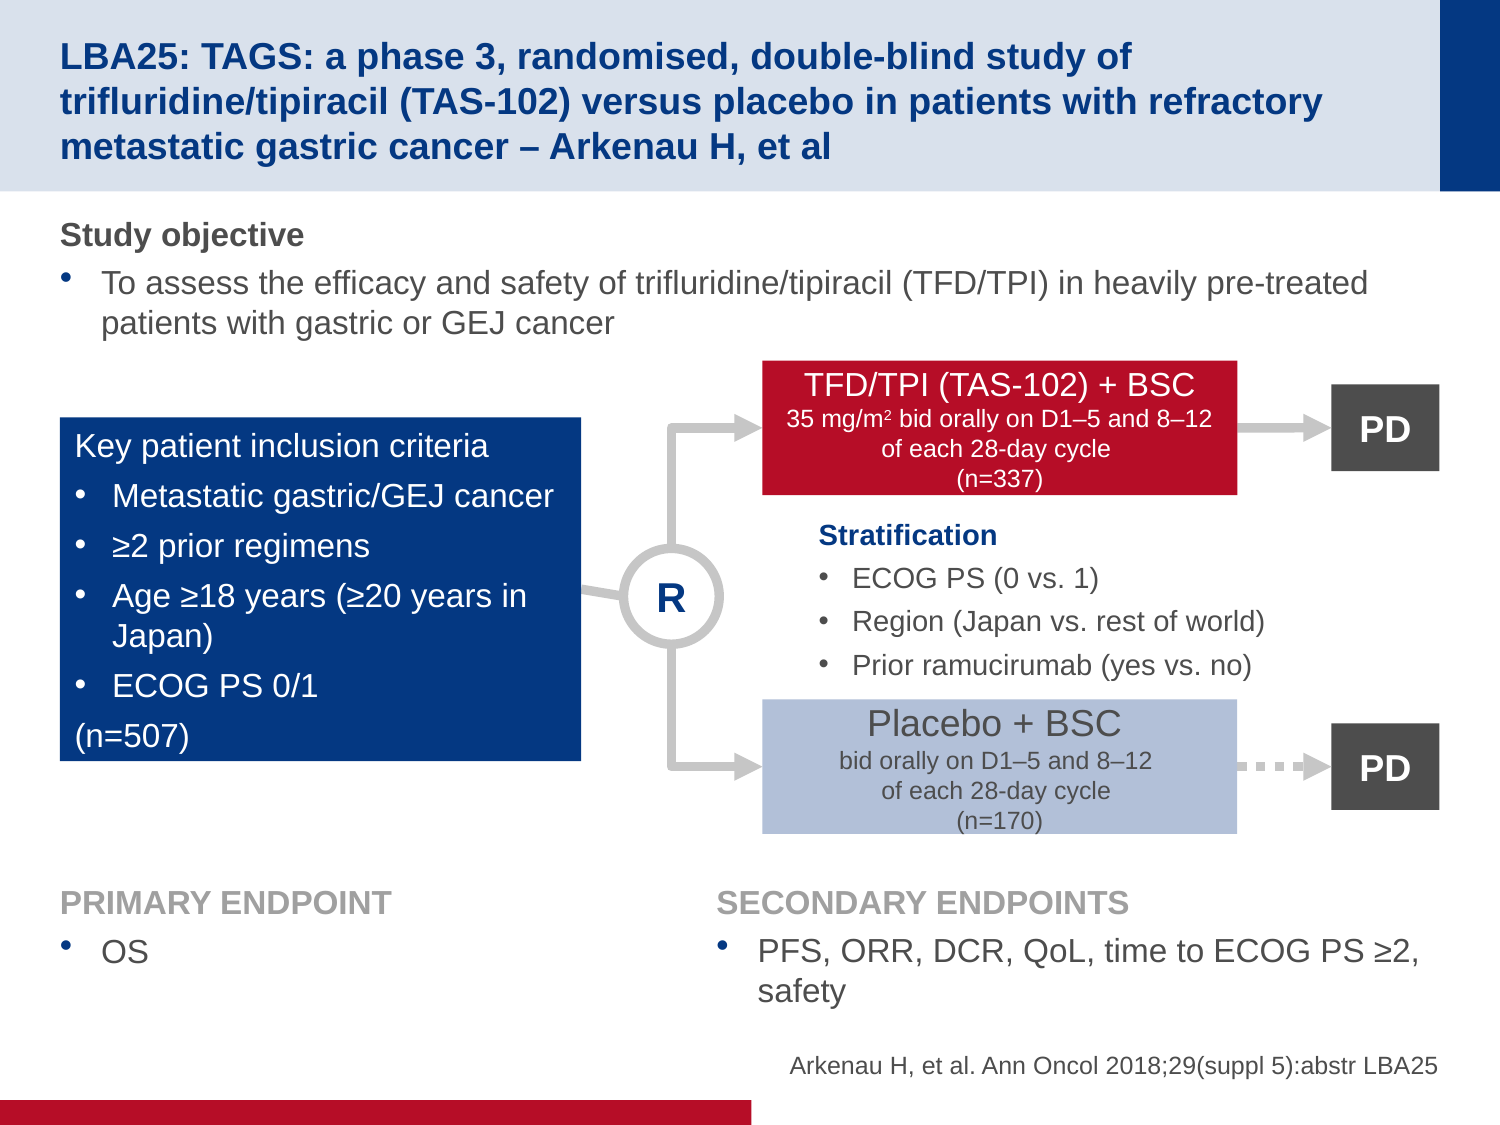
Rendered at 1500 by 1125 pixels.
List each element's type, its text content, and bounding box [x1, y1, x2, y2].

text_box R [623, 548, 720, 645]
list Study objective To assess the efficacy and safety of trifluridine/tipiracil (TFD/TPI) in heavily pre-treated patients with gastric or GEJ cancer [59, 205, 1441, 355]
text_box Placebo + BSC bid orally on D1–5 and 8–12 of each 28-day cycle (n=170) [762, 699, 1238, 834]
text_box Stratification ECOG PS (0 vs. 1) Region (Japan vs. rest of world) Prior ramucirumab (yes vs. no) [803, 508, 1332, 655]
text_box PD [1331, 384, 1440, 472]
text_box SECONDARY ENDPOINTS PFS, ORR, DCR, QoL, time to ECOG PS ≥2, safety [701, 873, 1440, 1036]
title LBA25: TAGS: a phase 3, randomised, double-blind study of trifluridine/tipiracil (TAS-102) versus placebo in patients with refractory metastatic gastric cancer – Arkenau H, et al [59, 29, 1412, 162]
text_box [655, 659, 779, 752]
list Arkenau H, et al. Ann Oncol 2018;29(suppl 5):abstr LBA25 [762, 999, 1441, 1080]
text_box PD [1331, 723, 1440, 810]
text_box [656, 442, 778, 534]
text_box TFD/TPI (TAS-102) + BSC 35 mg/m2 bid orally on D1–5 and 8–12 of each 28-day cycle (n=337) [762, 360, 1238, 496]
text_box Key patient inclusion criteria Metastatic gastric/GEJ cancer ≥2 prior regimens Age ≥18 years (≥20 years in Japan) ECOG PS 0/1 (n=507) [59, 417, 582, 762]
text_box PRIMARY ENDPOINT OS [59, 874, 701, 1025]
